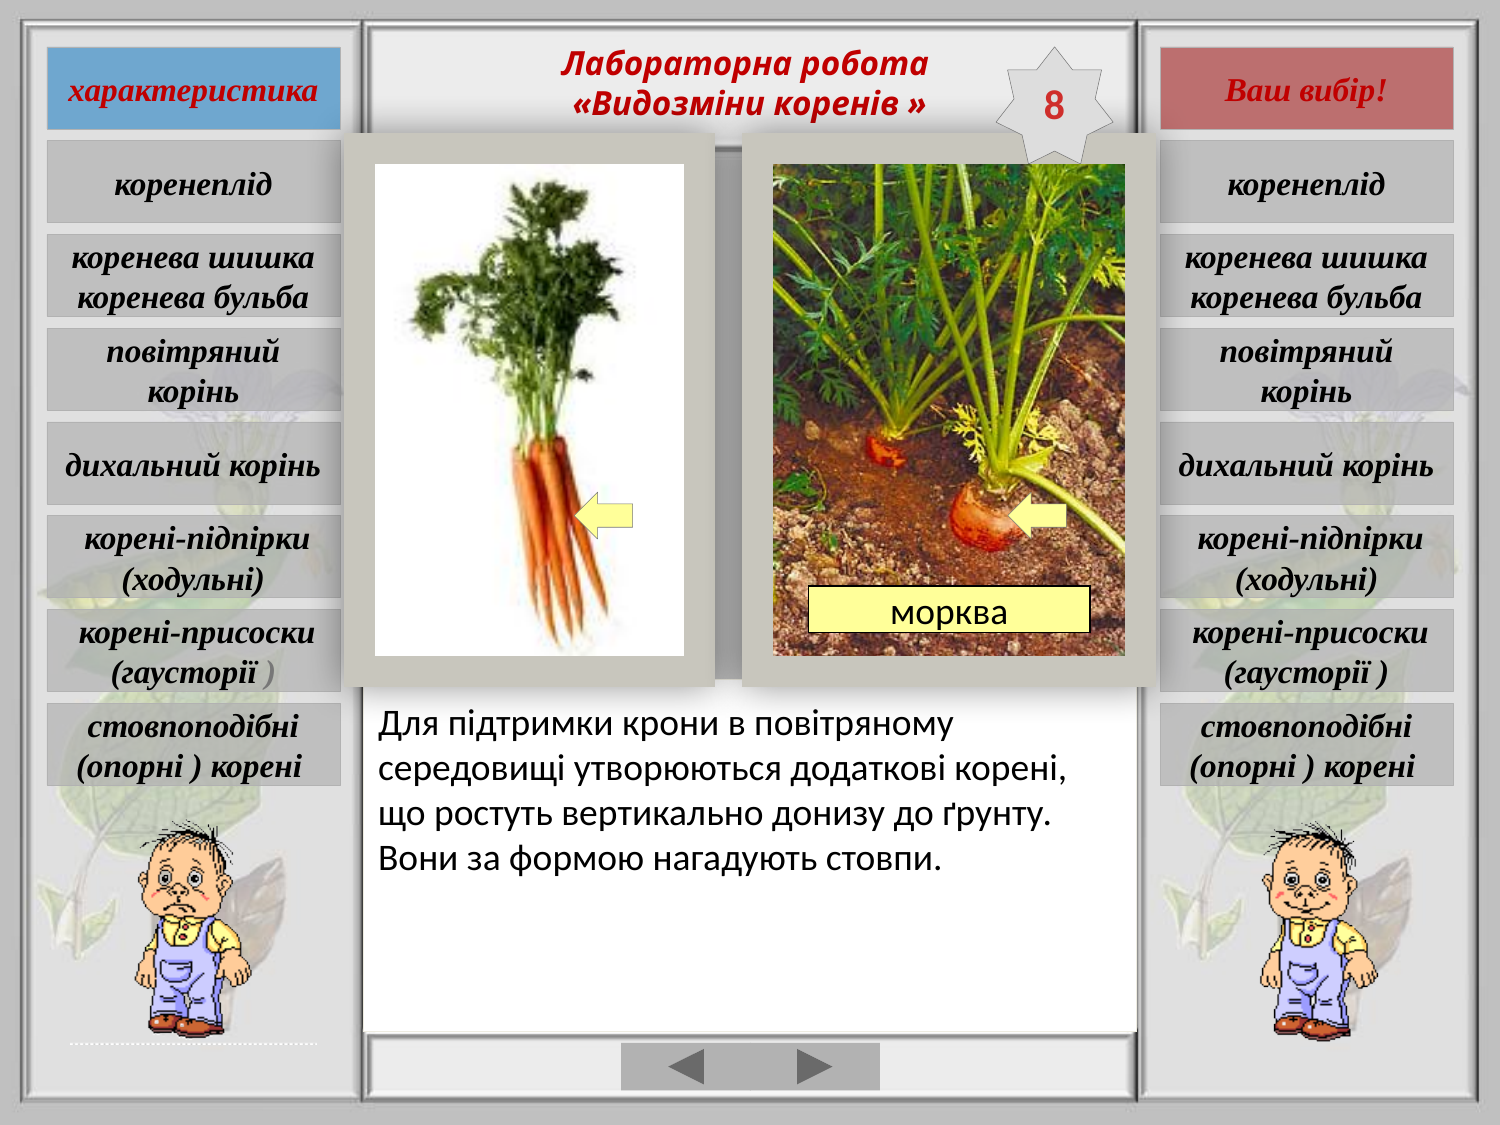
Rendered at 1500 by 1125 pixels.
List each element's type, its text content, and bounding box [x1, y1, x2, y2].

text_box коренева шишка коренева бульба [45, 232, 317, 319]
text_box повітряний корінь [45, 326, 317, 412]
text_box Для підтримки крони в повітряному середовищі утворюються додаткові корені, що ростуть вертикально донизу до ґрунту. Вони за формою нагадують стовпи. [361, 706, 1139, 1033]
picture [0, 0, 1500, 1125]
text_box коренева шишка коренева бульба [1182, 232, 1455, 319]
text_box Ваш вибір! [1158, 45, 1455, 131]
text_box корені-підпірки (ходульні) [1182, 514, 1455, 600]
text_box корені-присоски (гаусторії ) [45, 607, 327, 694]
text_box [751, 1042, 880, 1091]
text_box стовпоподібні (опорні ) корені [1158, 701, 1455, 787]
text_box повітряний корінь [1182, 326, 1455, 412]
text_box характеристика [45, 45, 342, 131]
text_box корені-підпірки (ходульні) [45, 514, 317, 600]
text_box 8 [993, 44, 1116, 162]
text_box дихальний корінь [45, 420, 317, 506]
text_box стовпоподібні (опорні ) корені [45, 701, 342, 787]
text_box корені-присоски (гаусторії ) [1171, 607, 1455, 694]
text_box коренеплід [1178, 139, 1455, 225]
text_box коренеплід [45, 139, 320, 225]
text_box [621, 1042, 751, 1091]
text_box Лабораторна робота «Видозміни коренів » [374, 35, 1125, 114]
text_box дихальний корінь [1182, 420, 1455, 506]
